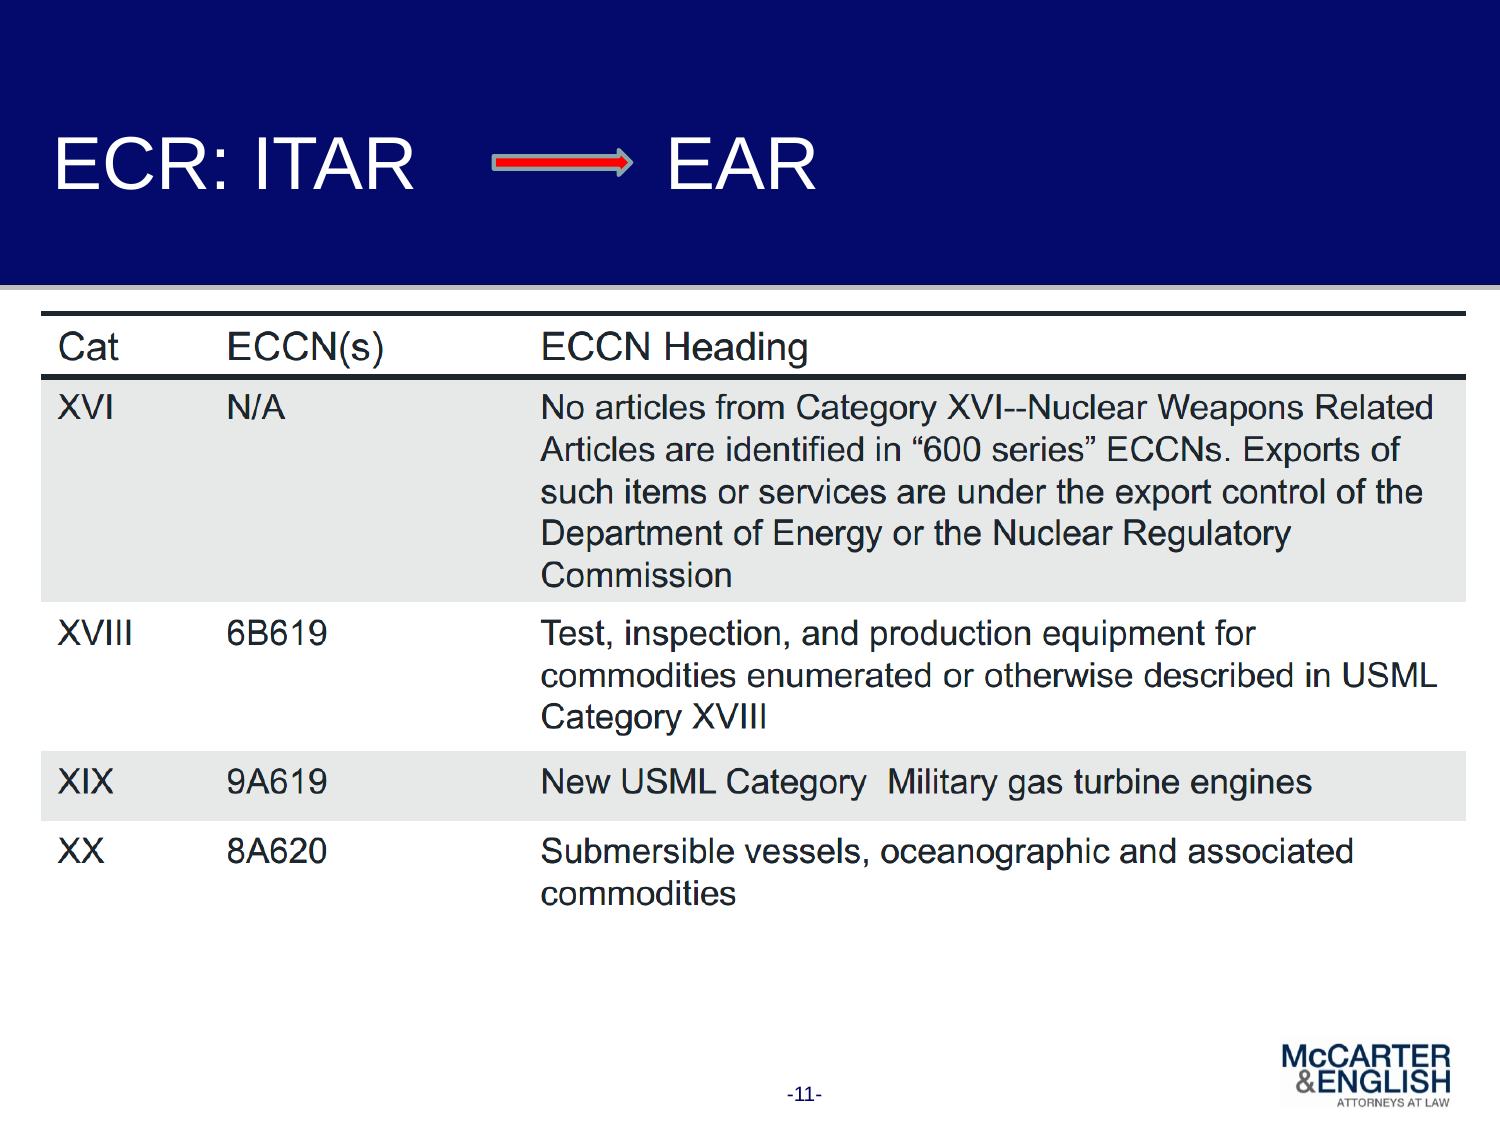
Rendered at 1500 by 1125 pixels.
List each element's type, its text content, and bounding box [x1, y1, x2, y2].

picture [0, 0, 1500, 285]
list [40, 308, 1472, 1004]
slide_number -11- [737, 1072, 838, 1109]
picture [0, 290, 1500, 1125]
title ECR: ITAR EAR [37, 50, 1463, 269]
text_box [491, 148, 634, 177]
